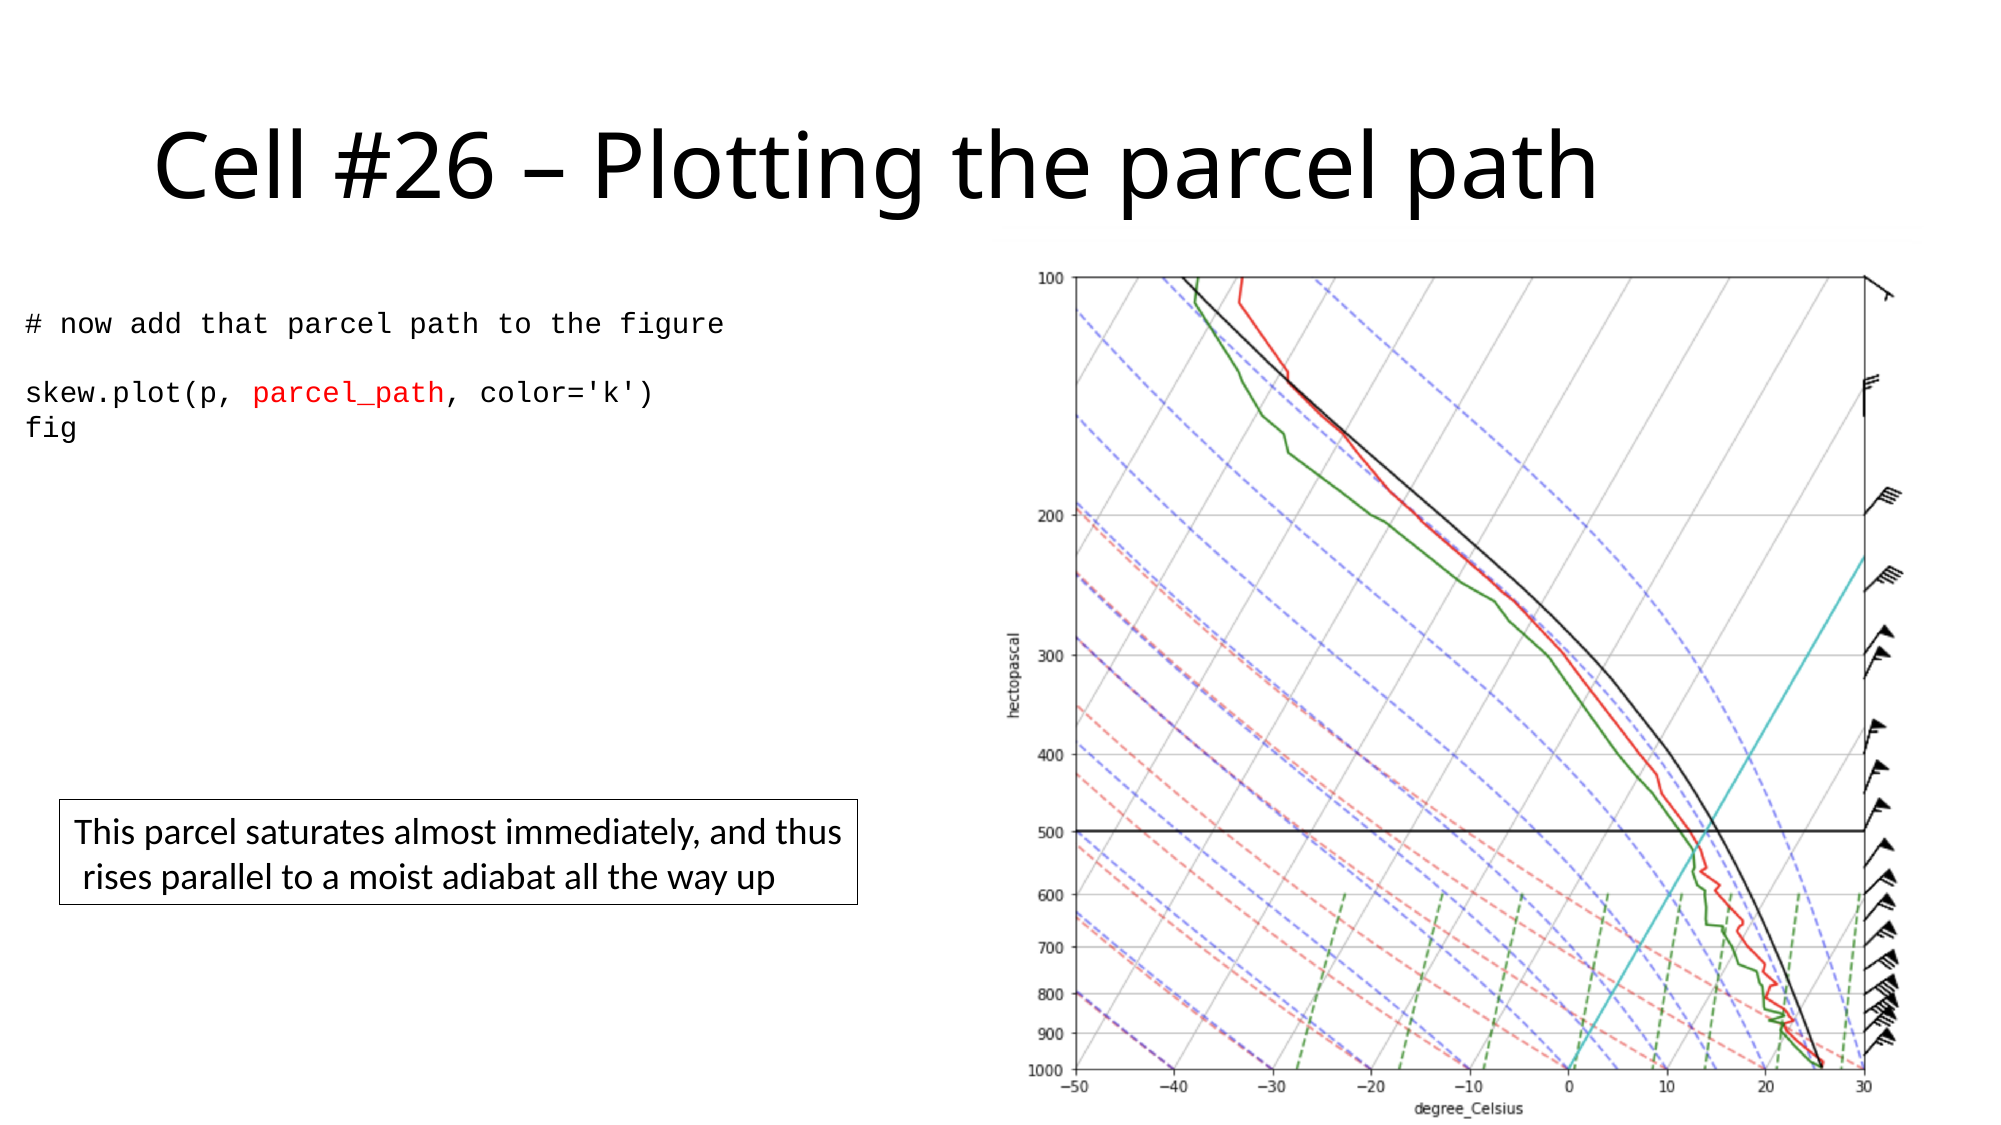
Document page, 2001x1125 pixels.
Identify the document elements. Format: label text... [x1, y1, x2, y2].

text_box # now add that parcel path to the figure skew.plot(p, parcel_path, color='k') fig [9, 261, 740, 452]
text_box This parcel saturates almost immediately, and thus rises parallel to a moist adiabat all the way up [59, 799, 858, 905]
title Cell #26 – Plotting the parcel path [137, 59, 1863, 278]
picture [992, 224, 1925, 1125]
